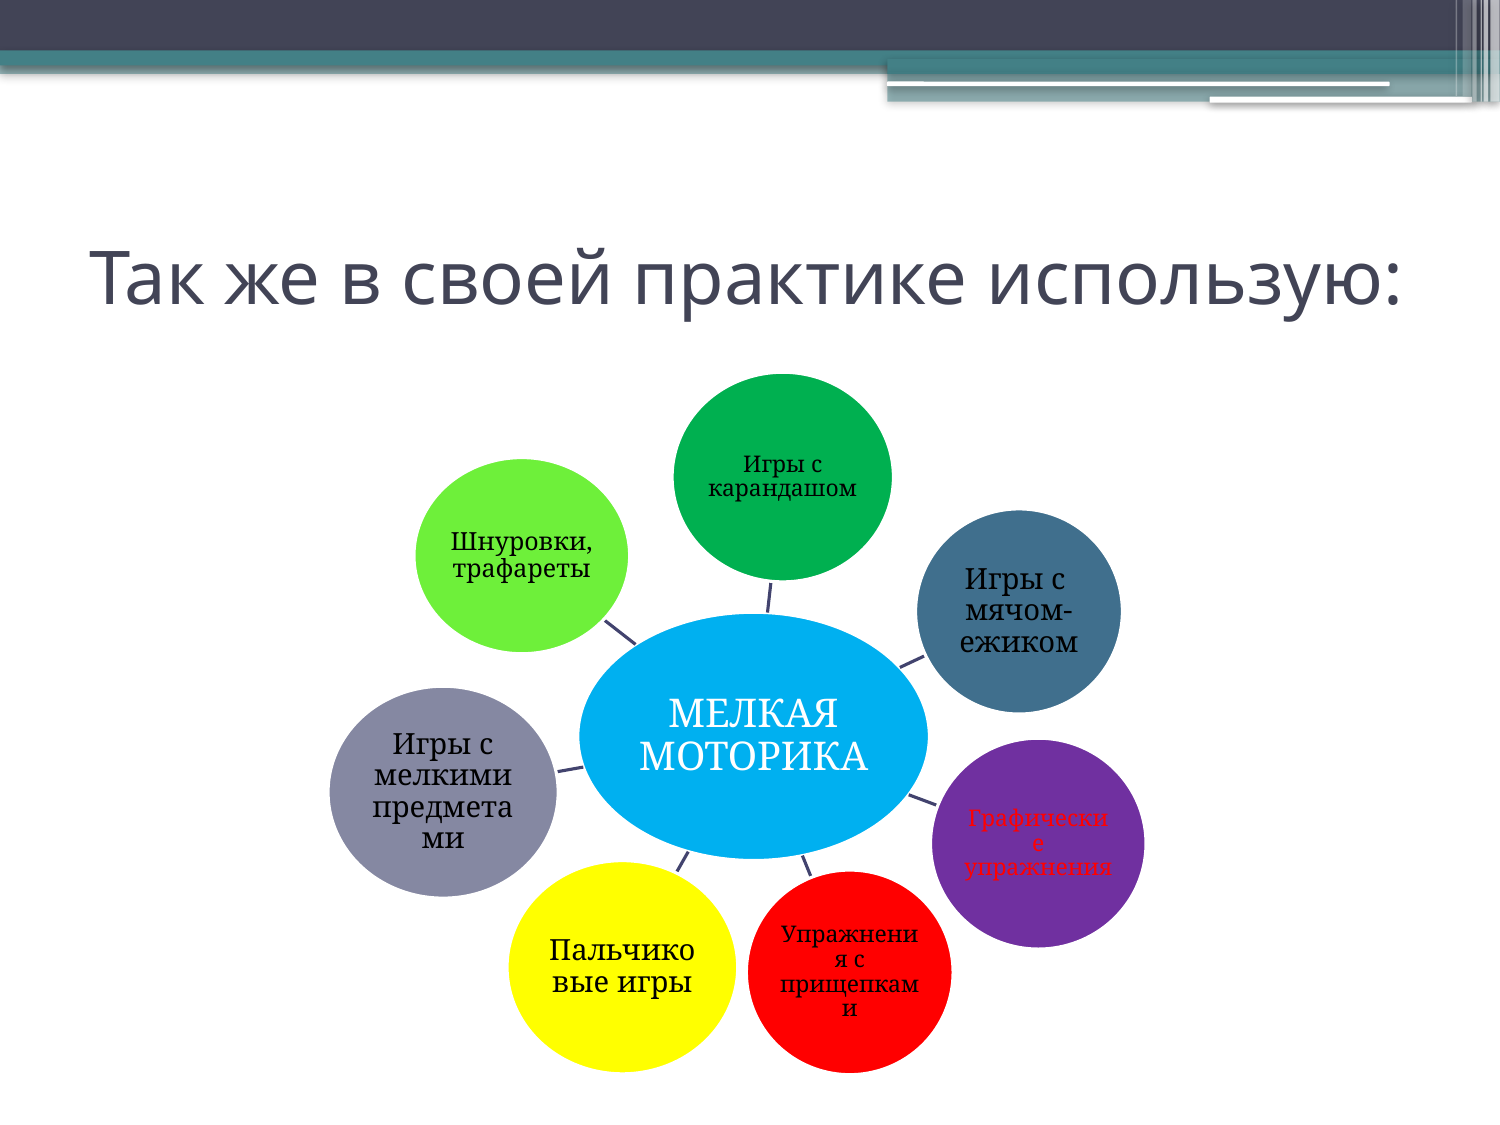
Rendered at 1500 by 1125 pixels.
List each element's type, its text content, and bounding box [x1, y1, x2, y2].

title Так же в своей практике использую: [75, 187, 1425, 363]
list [74, 368, 1426, 1079]
